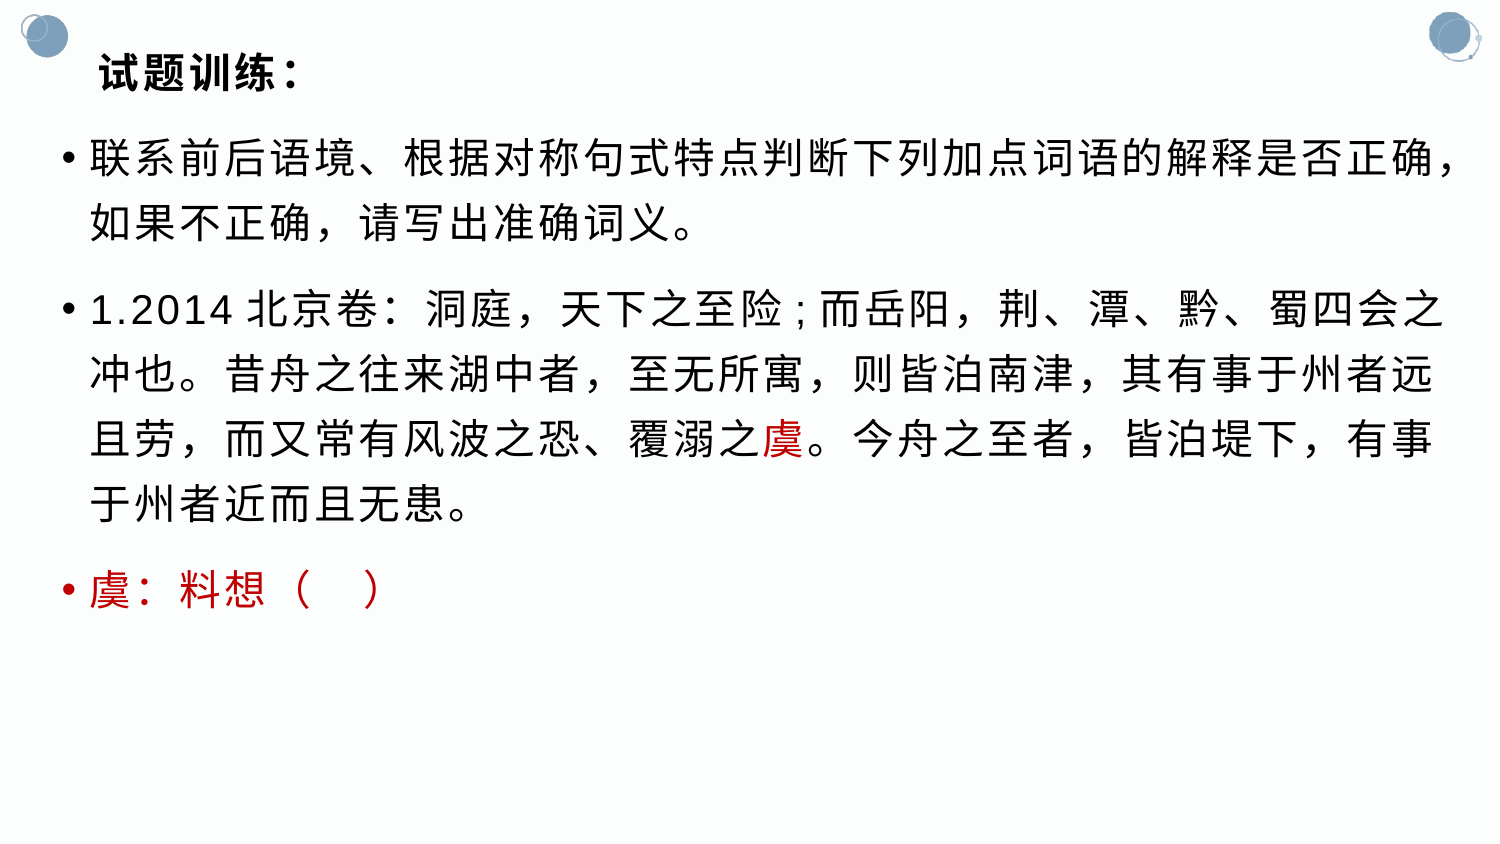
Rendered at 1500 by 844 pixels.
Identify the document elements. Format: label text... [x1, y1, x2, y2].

list 联系前后语境、根据对称句式特点判断下列加点词语的解释是否正确，如果不正确，请写出准确词义。 1.2014北京卷：洞庭，天下之至险;而岳阳，荆、潭、黔、蜀四会之冲也。昔舟之往来湖中者，至无所寓，则皆泊南津，其有事于州者远且劳，而又常有风波之恐、覆溺之虞。今舟之至者，皆泊堤下，有事于州者近而且无患。 虞：料想（ ） [46, 108, 1467, 799]
picture [0, 0, 89, 73]
picture [1411, 0, 1500, 73]
title 试题训练： [82, 44, 1418, 100]
